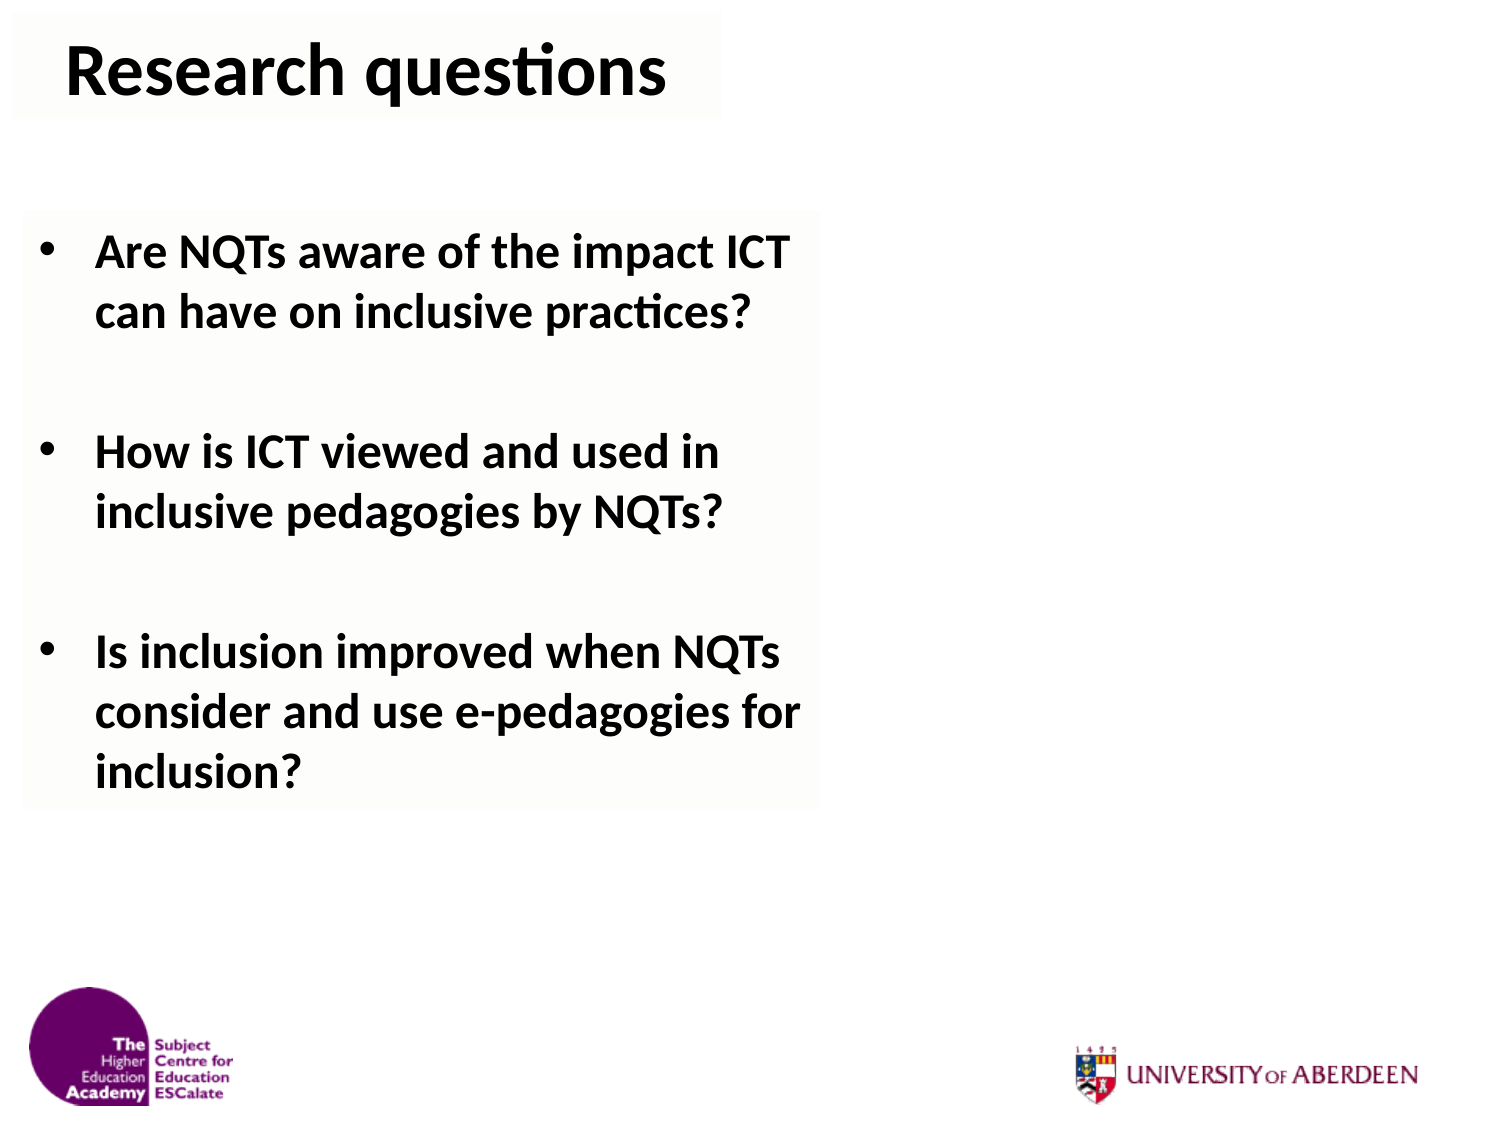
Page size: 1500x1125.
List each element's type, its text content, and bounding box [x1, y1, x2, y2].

picture [29, 987, 233, 1106]
picture [1068, 1034, 1427, 1114]
title Research questions [11, 11, 722, 119]
list Are NQTs aware of the impact ICT can have on inclusive practices? How is ICT viewed and used in inclusive pedagogies by NQTs? Is inclusion improved when NQTs consider and use e-pedagogies for inclusion? [23, 210, 821, 809]
